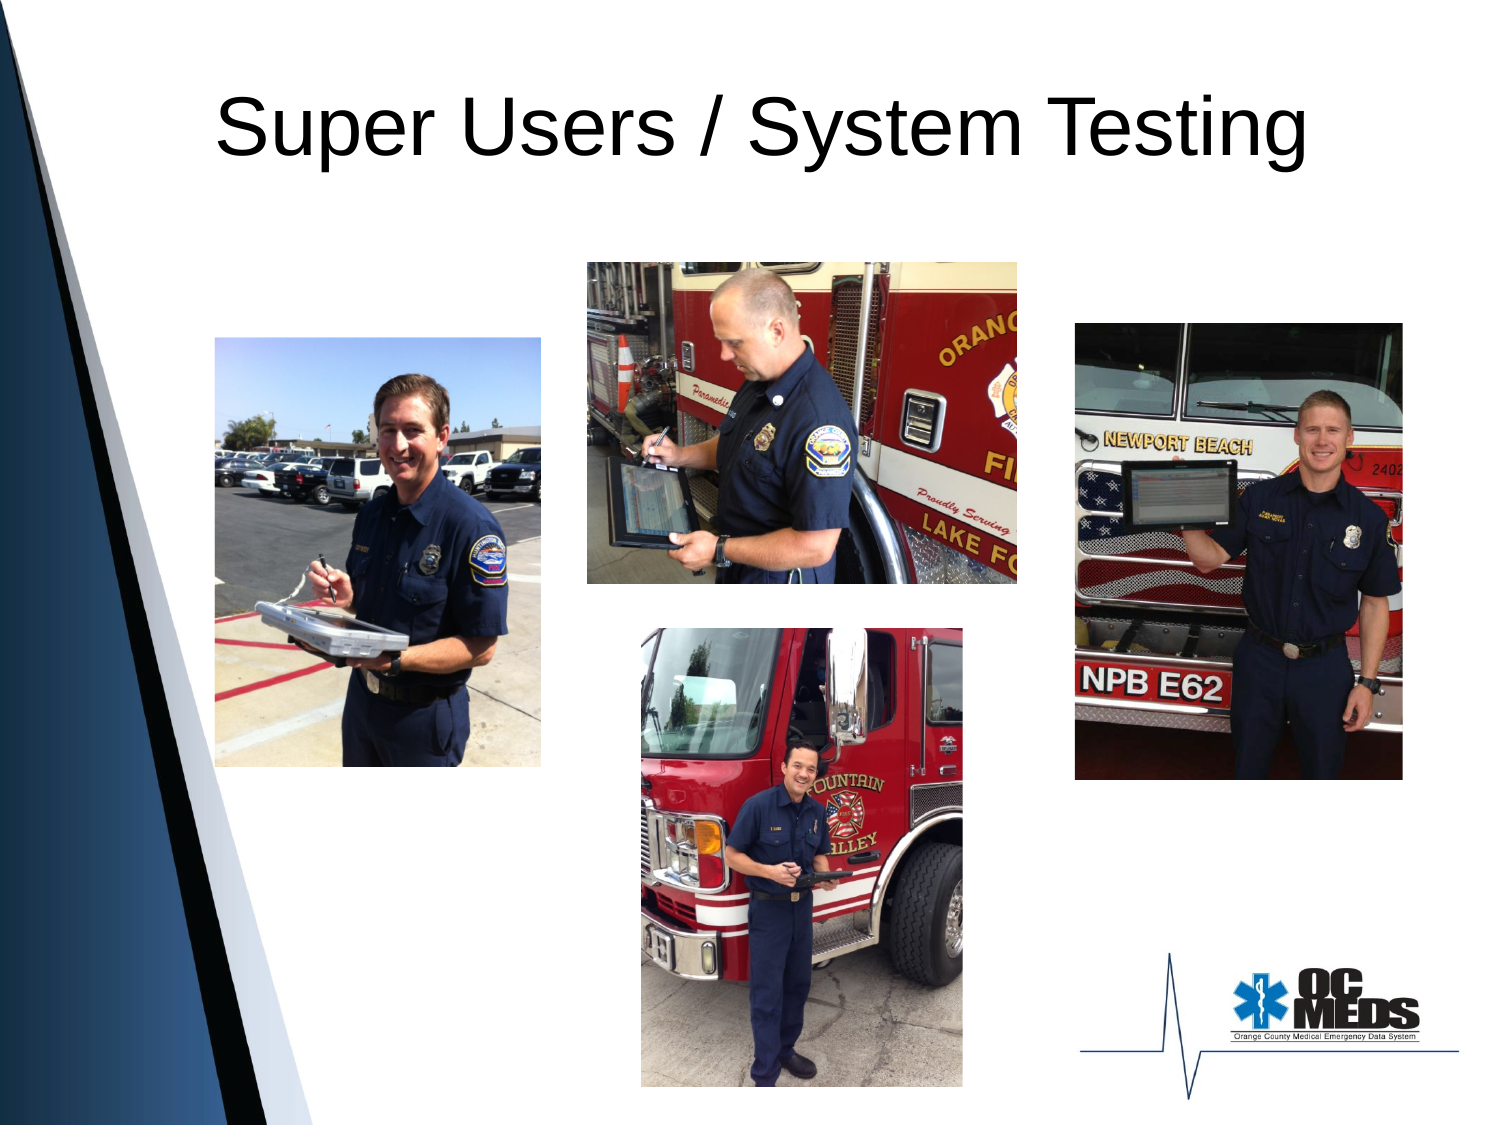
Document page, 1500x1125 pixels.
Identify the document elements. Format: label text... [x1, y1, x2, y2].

list [224, 262, 1426, 1006]
picture [0, 0, 1500, 1125]
title Super Users / System Testing [99, 44, 1426, 201]
